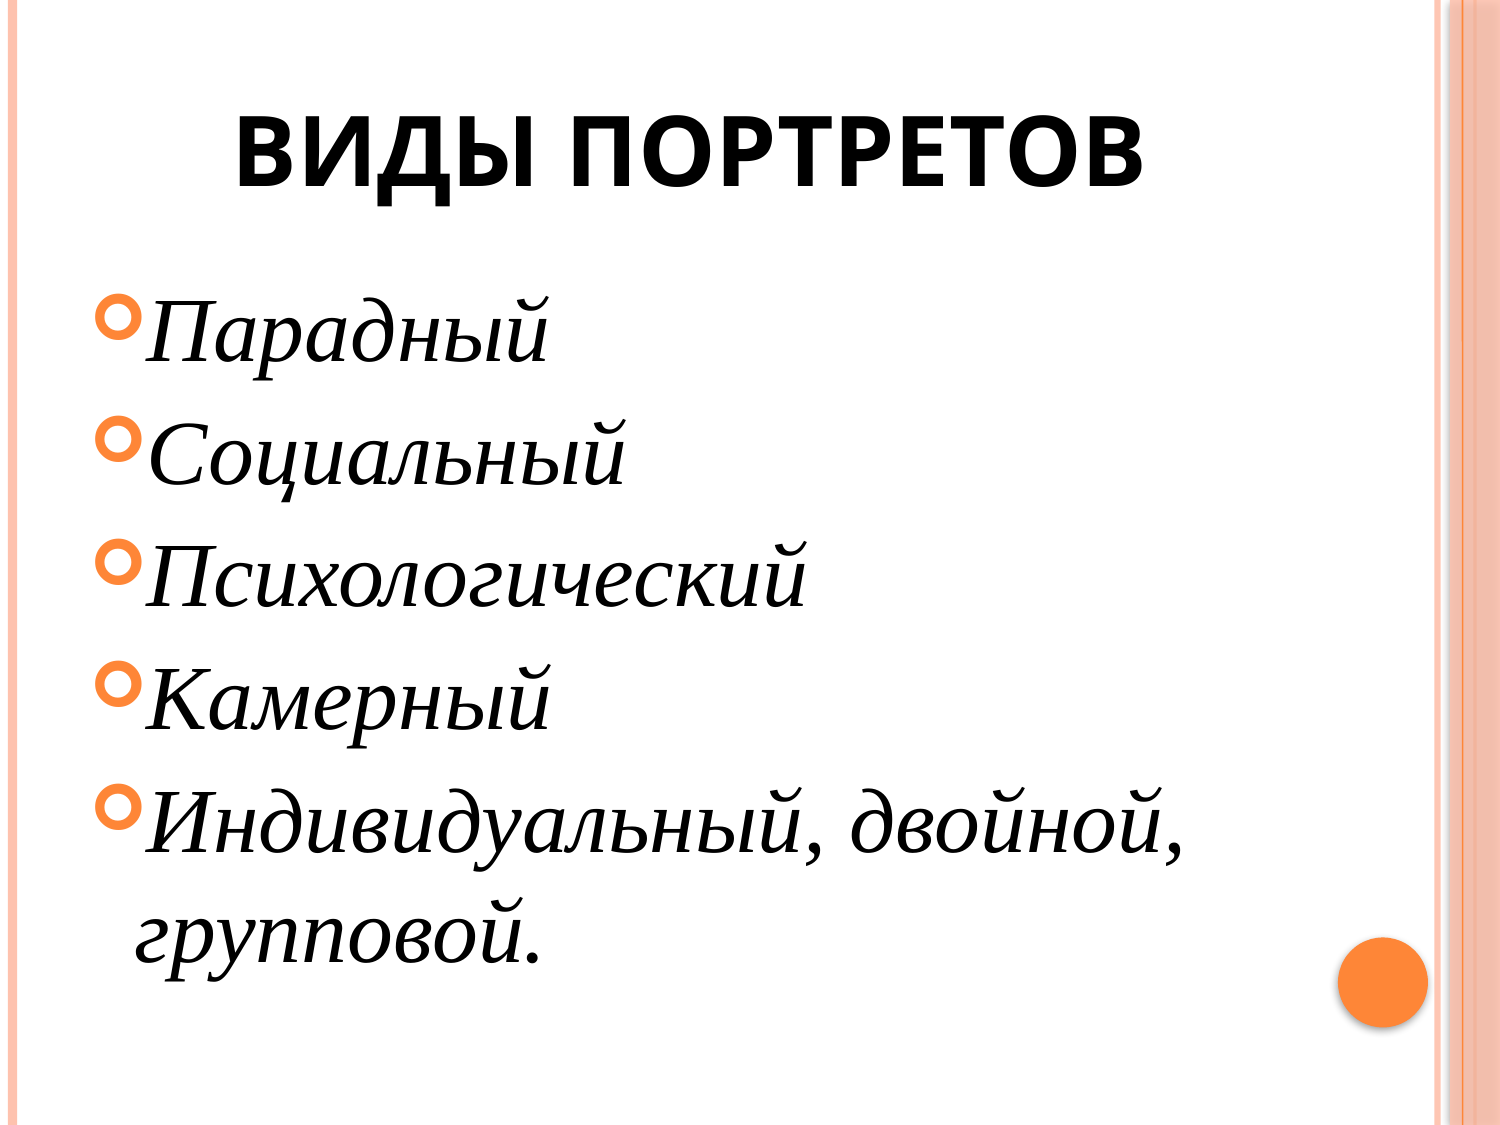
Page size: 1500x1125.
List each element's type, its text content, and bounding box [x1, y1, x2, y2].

title Виды портретов [76, 78, 1302, 266]
list Парадный Социальный Психологический Камерный Индивидуальный, двойной, групповой. [75, 262, 1300, 1062]
